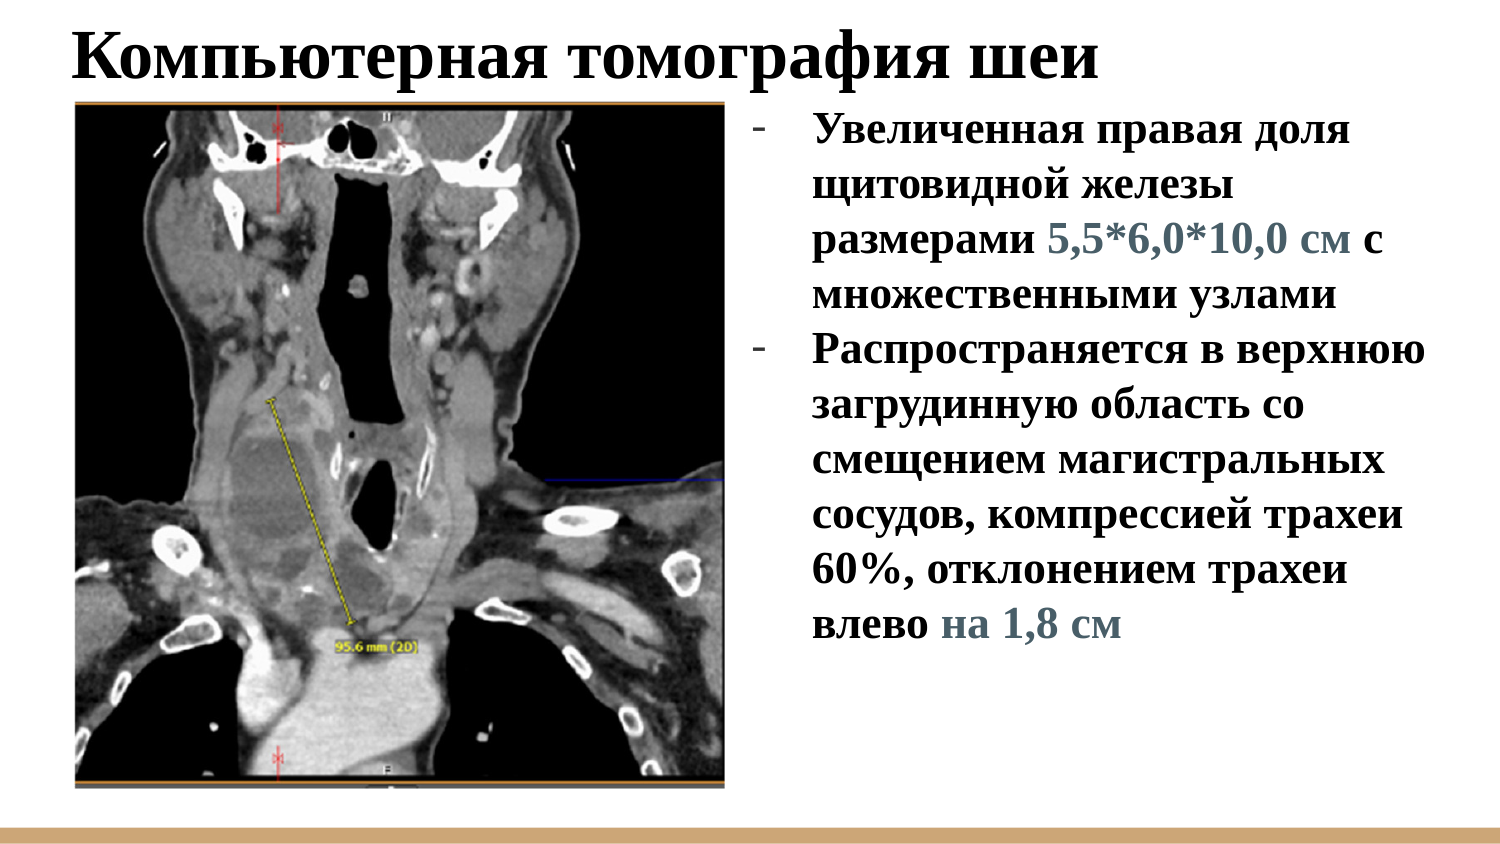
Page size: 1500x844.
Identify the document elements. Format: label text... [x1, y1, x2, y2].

picture [74, 100, 725, 789]
title Компьютерная томография шеи [56, 0, 1500, 108]
text_box Увеличенная правая доля щитовидной железы размерами 5,5*6,0*10,0 см с множественными узлами Распространяется в верхнюю загрудинную область со смещением магистральных сосудов, компрессией трахеи 60%, отклонением трахеи влево на 1,8 см [721, 82, 1472, 663]
